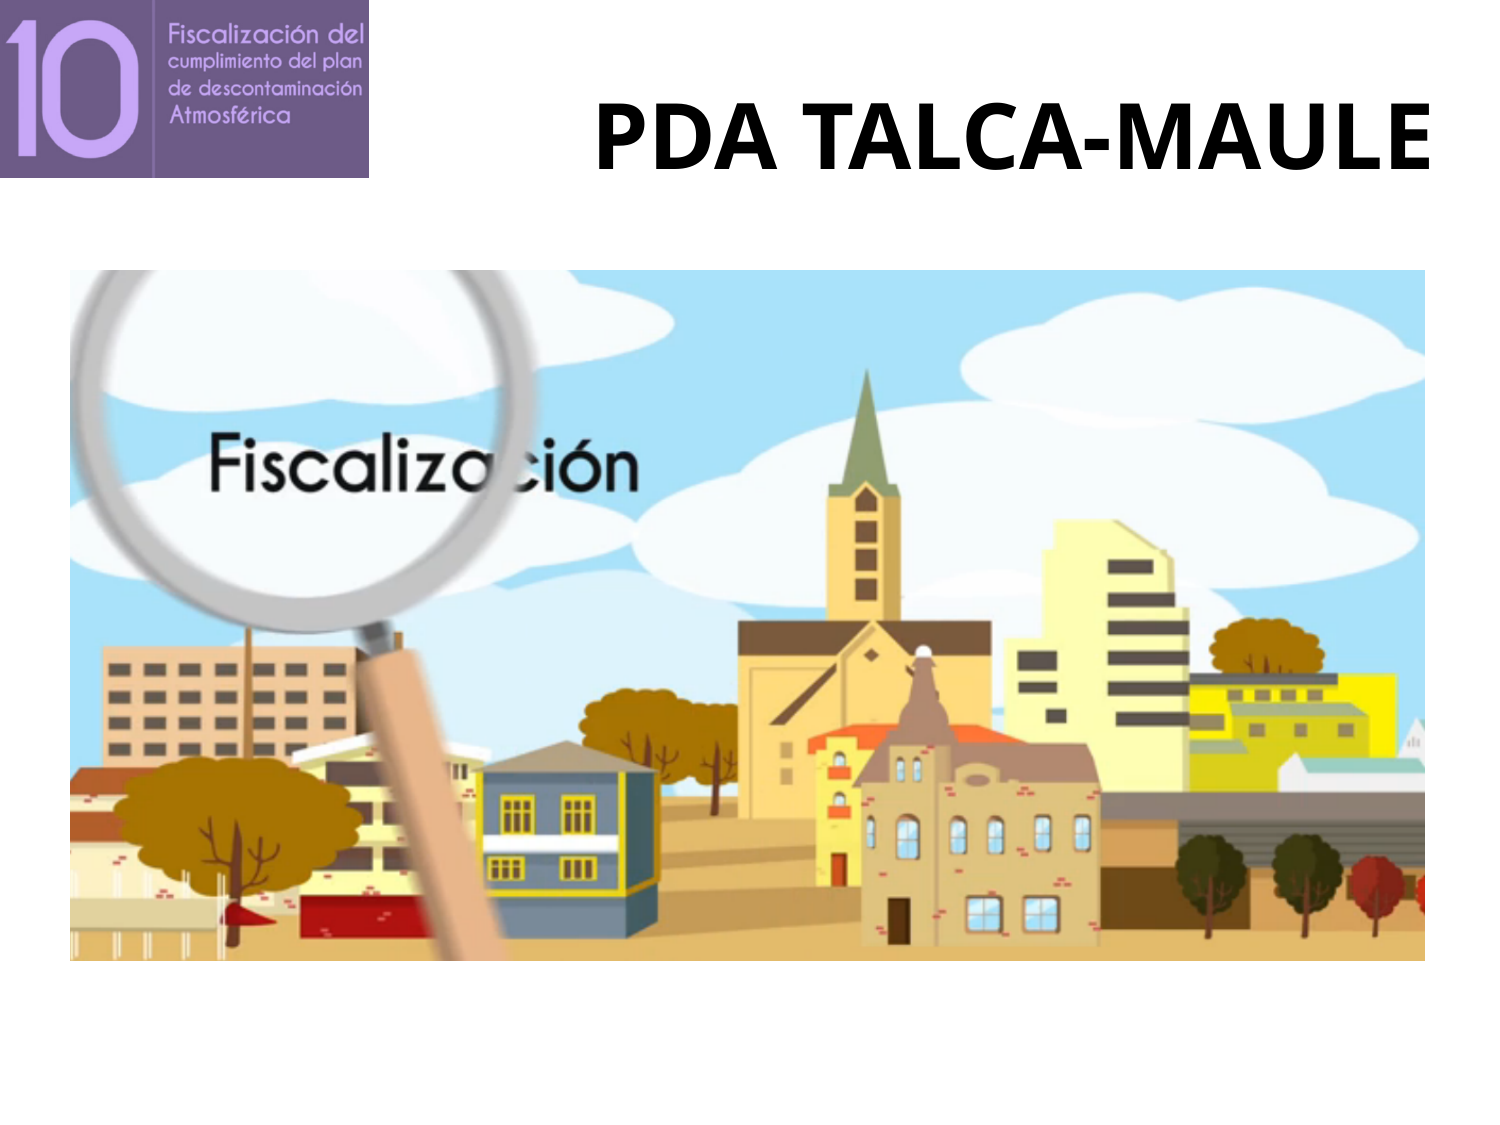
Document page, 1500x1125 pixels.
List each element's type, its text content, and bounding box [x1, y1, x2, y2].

picture [0, 0, 370, 179]
picture [69, 270, 1426, 961]
text_box PDA TALCA-MAULE [99, 70, 1450, 258]
